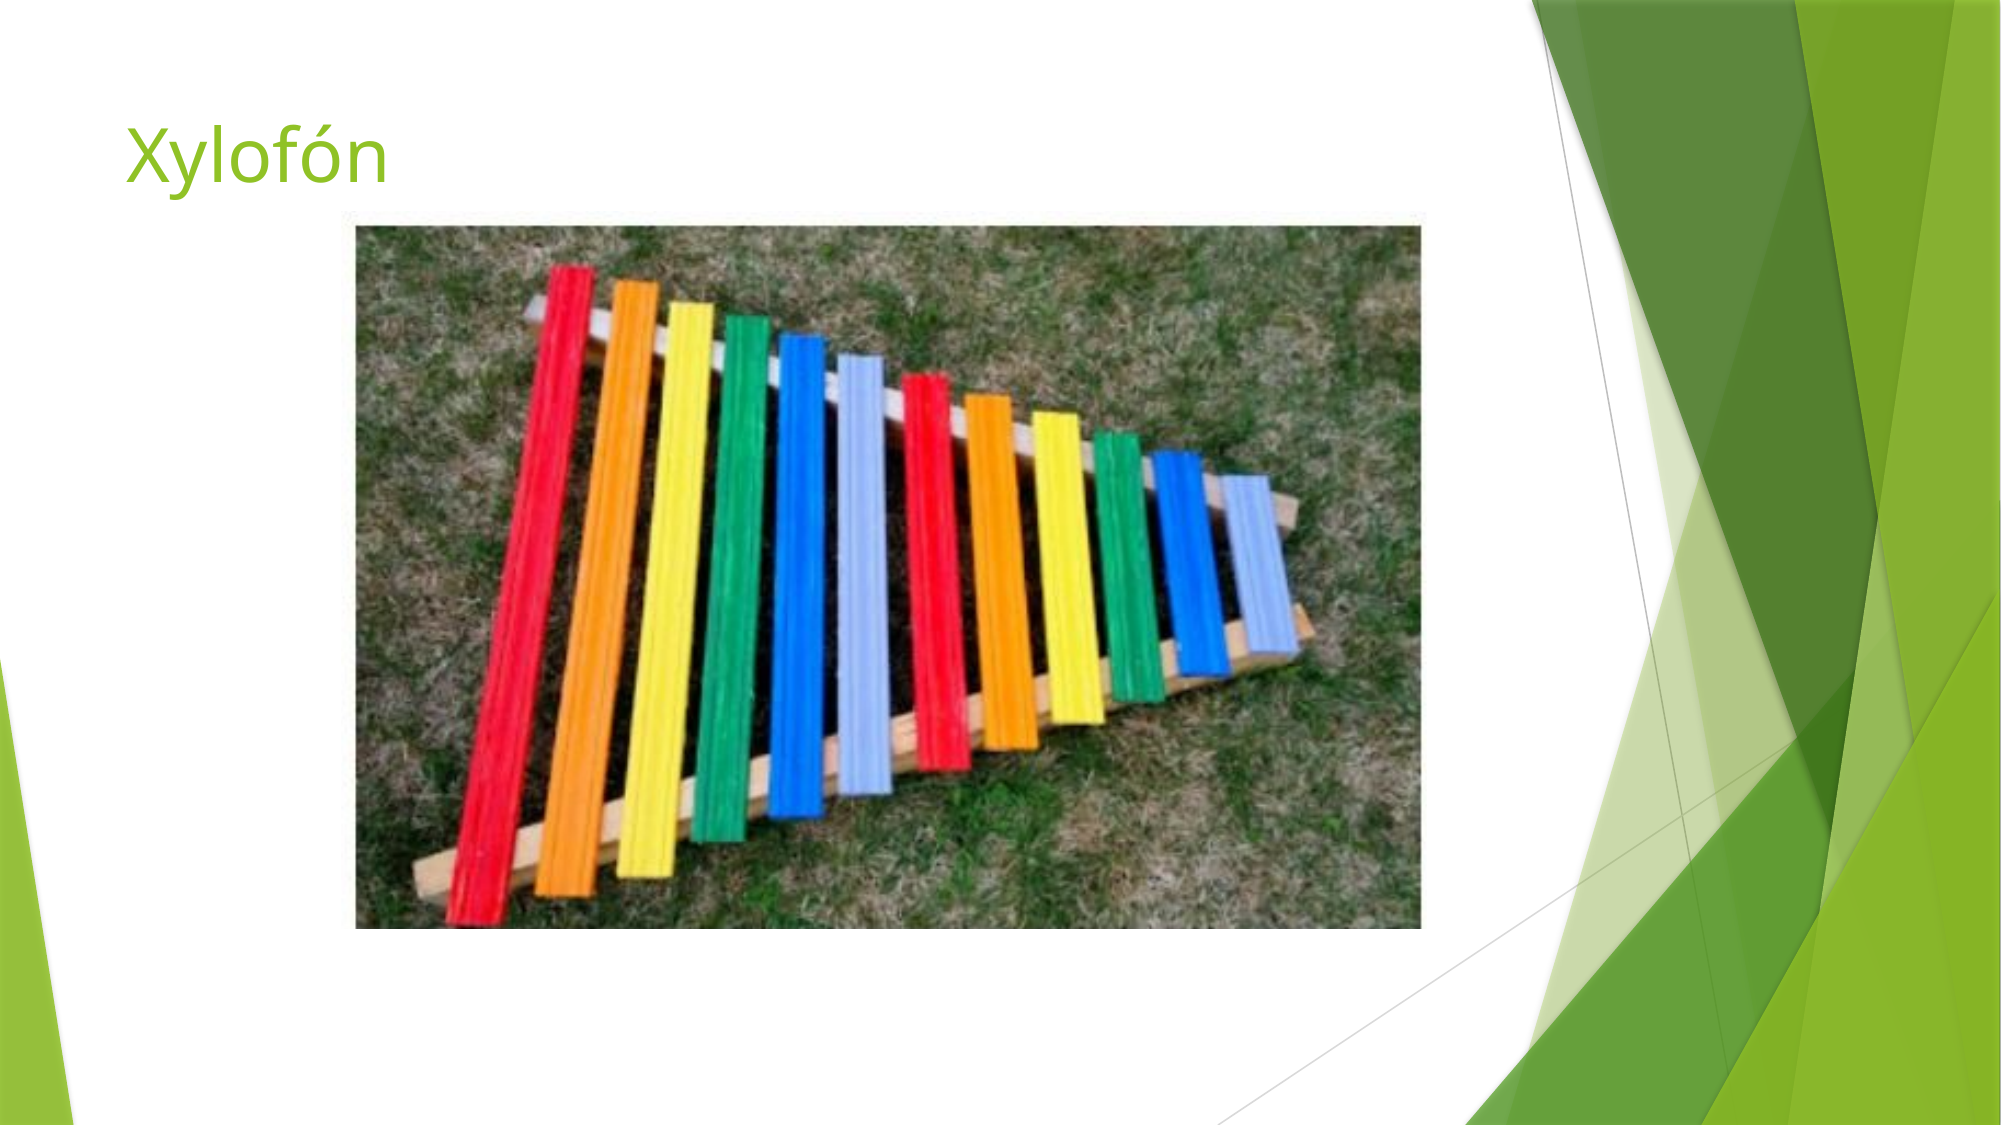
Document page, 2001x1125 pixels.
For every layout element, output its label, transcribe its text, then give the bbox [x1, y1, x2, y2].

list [340, 211, 1428, 929]
title Xylofón [111, 99, 1522, 317]
